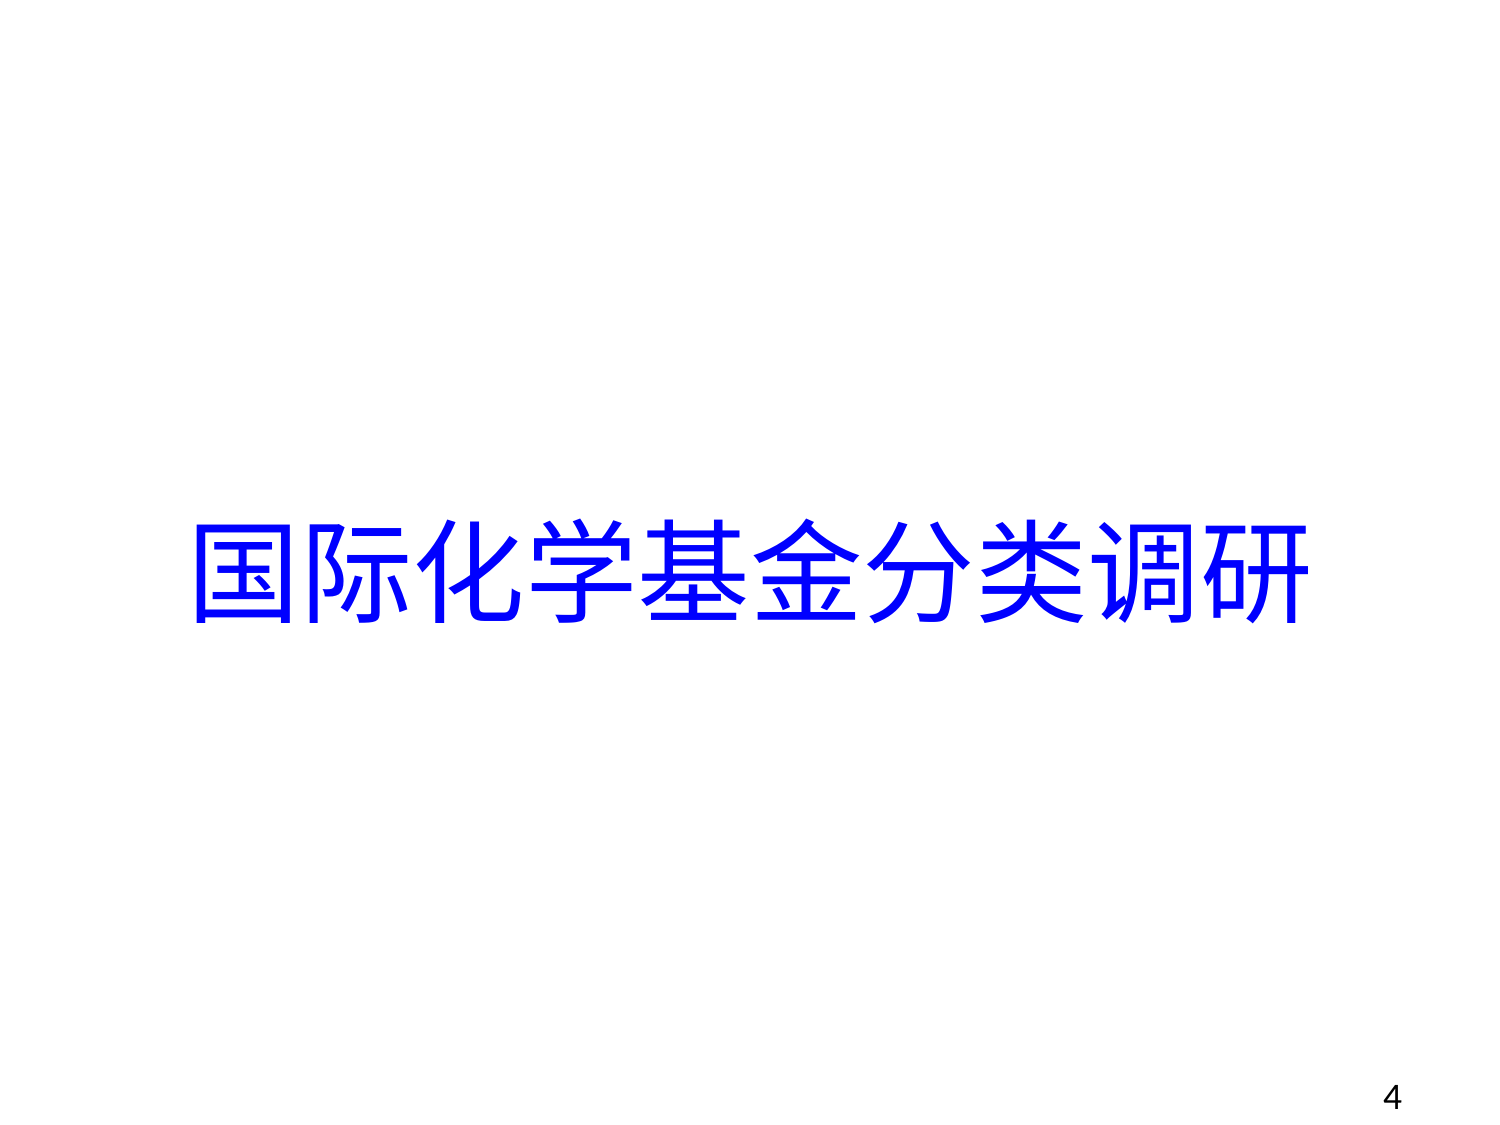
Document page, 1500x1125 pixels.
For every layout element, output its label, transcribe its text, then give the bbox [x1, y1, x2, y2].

text_box 国际化学基金分类调研 [172, 494, 1328, 644]
